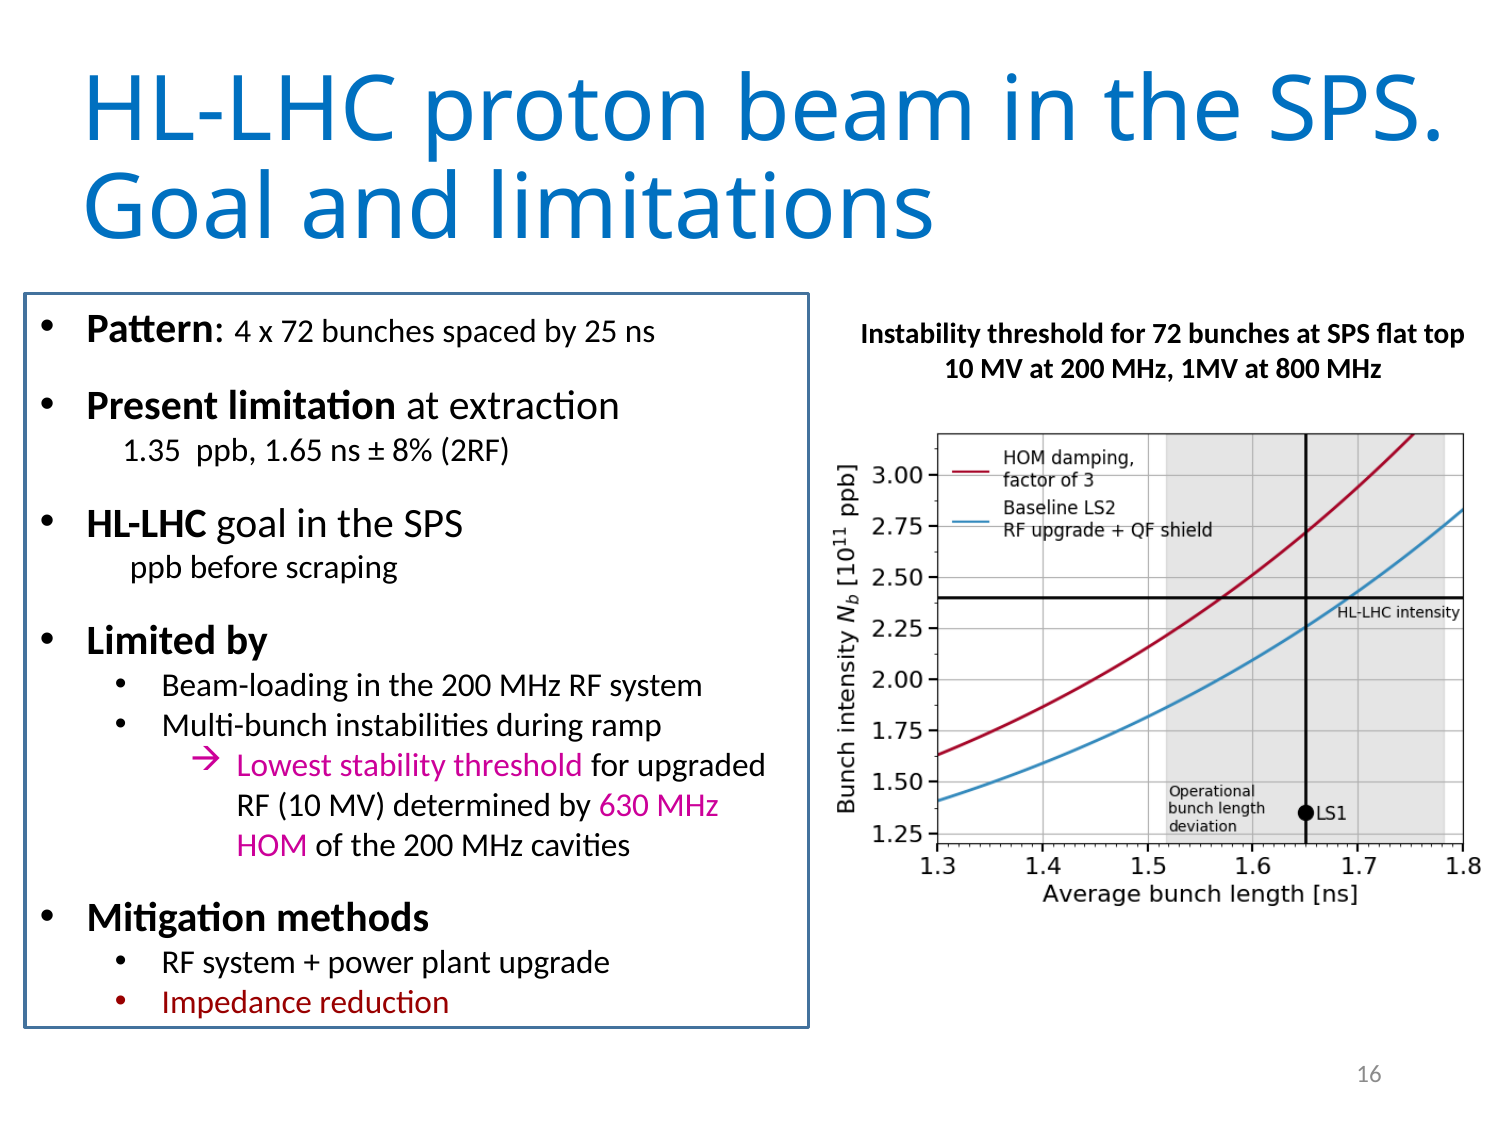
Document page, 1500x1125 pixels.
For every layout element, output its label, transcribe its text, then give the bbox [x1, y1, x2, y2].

text_box Instability threshold for 72 bunches at SPS flat top 10 MV at 200 MHz, 1MV at 800 MHz [845, 306, 1481, 392]
title HL-LHC proton beam in the SPS. Goal and limitations [66, 51, 1477, 269]
slide_number 16 [1059, 1042, 1397, 1103]
picture [832, 431, 1483, 908]
